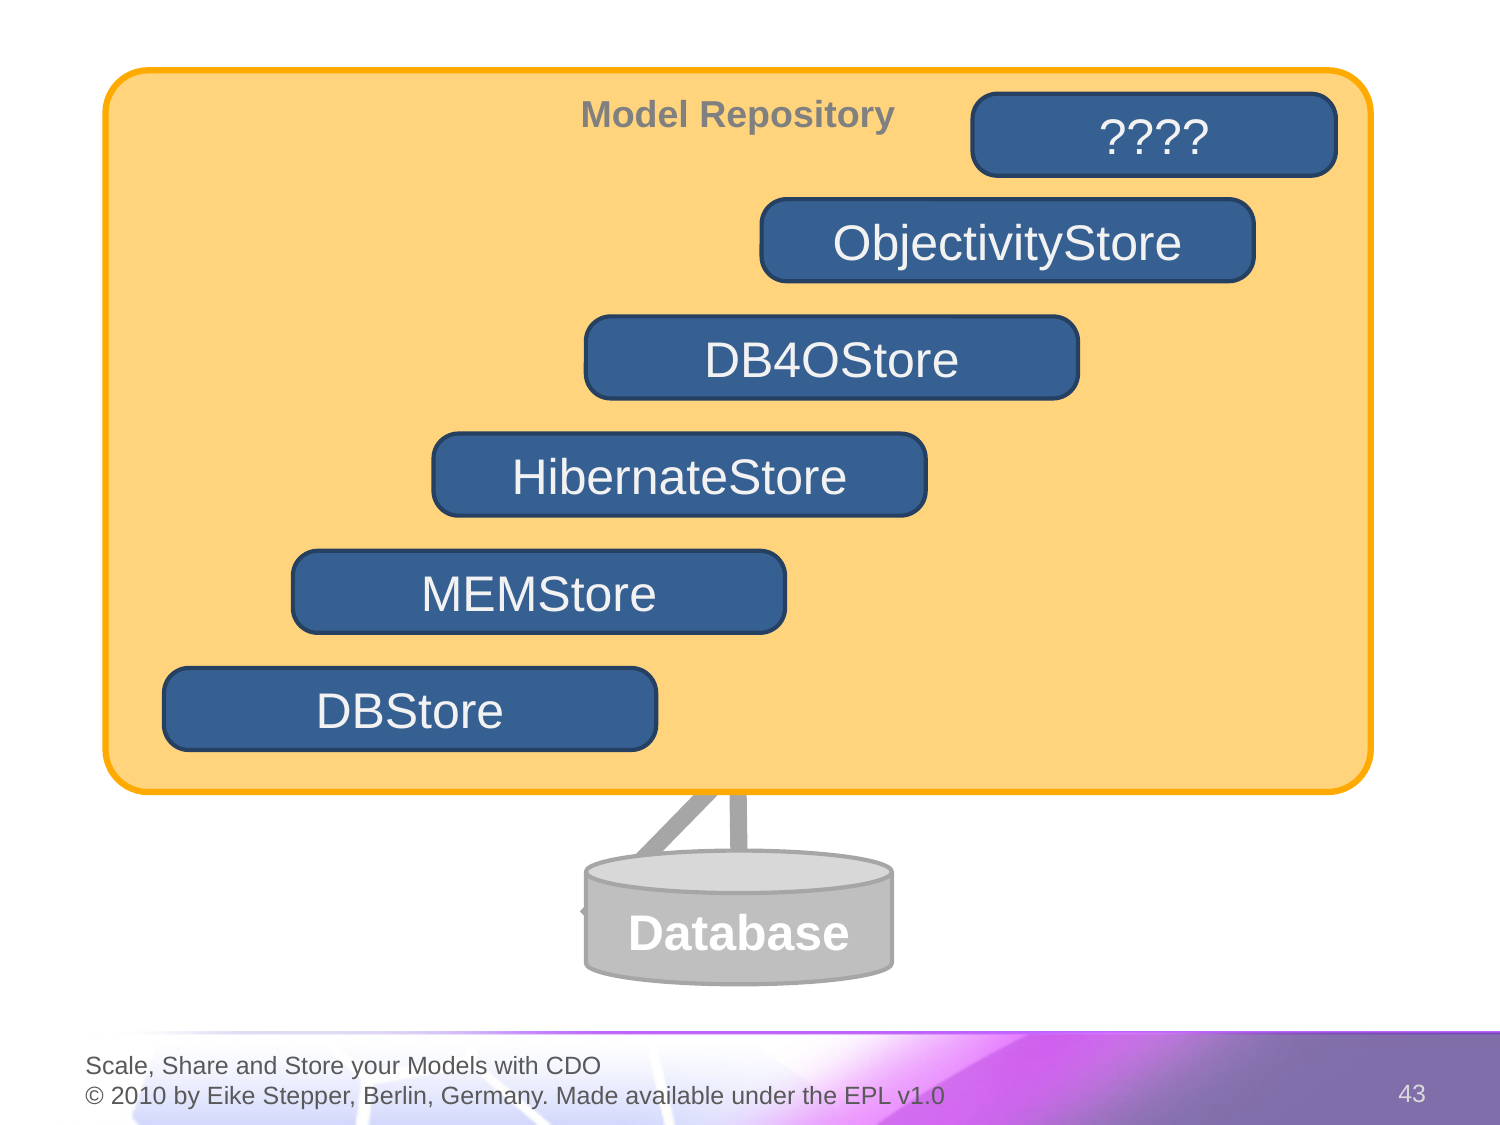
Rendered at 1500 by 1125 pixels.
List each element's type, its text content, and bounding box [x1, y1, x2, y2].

footer Scale, Share and Store your Models with CDO © 2010 by Eike Stepper, Berlin, Germany. Made available under the EPL v1.0 [70, 1049, 1325, 1110]
text_box DBStore [161, 665, 659, 753]
text_box DB4OStore [583, 314, 1081, 401]
text_box MEMStore [290, 548, 788, 635]
text_box HibernateStore [431, 431, 928, 518]
text_box Database [583, 849, 895, 987]
text_box ???? [970, 91, 1338, 178]
slide_number 43 [1335, 1062, 1442, 1123]
text_box ObjectivityStore [759, 197, 1256, 284]
picture [0, 1031, 1500, 1125]
text_box Model Repository [103, 68, 1373, 795]
